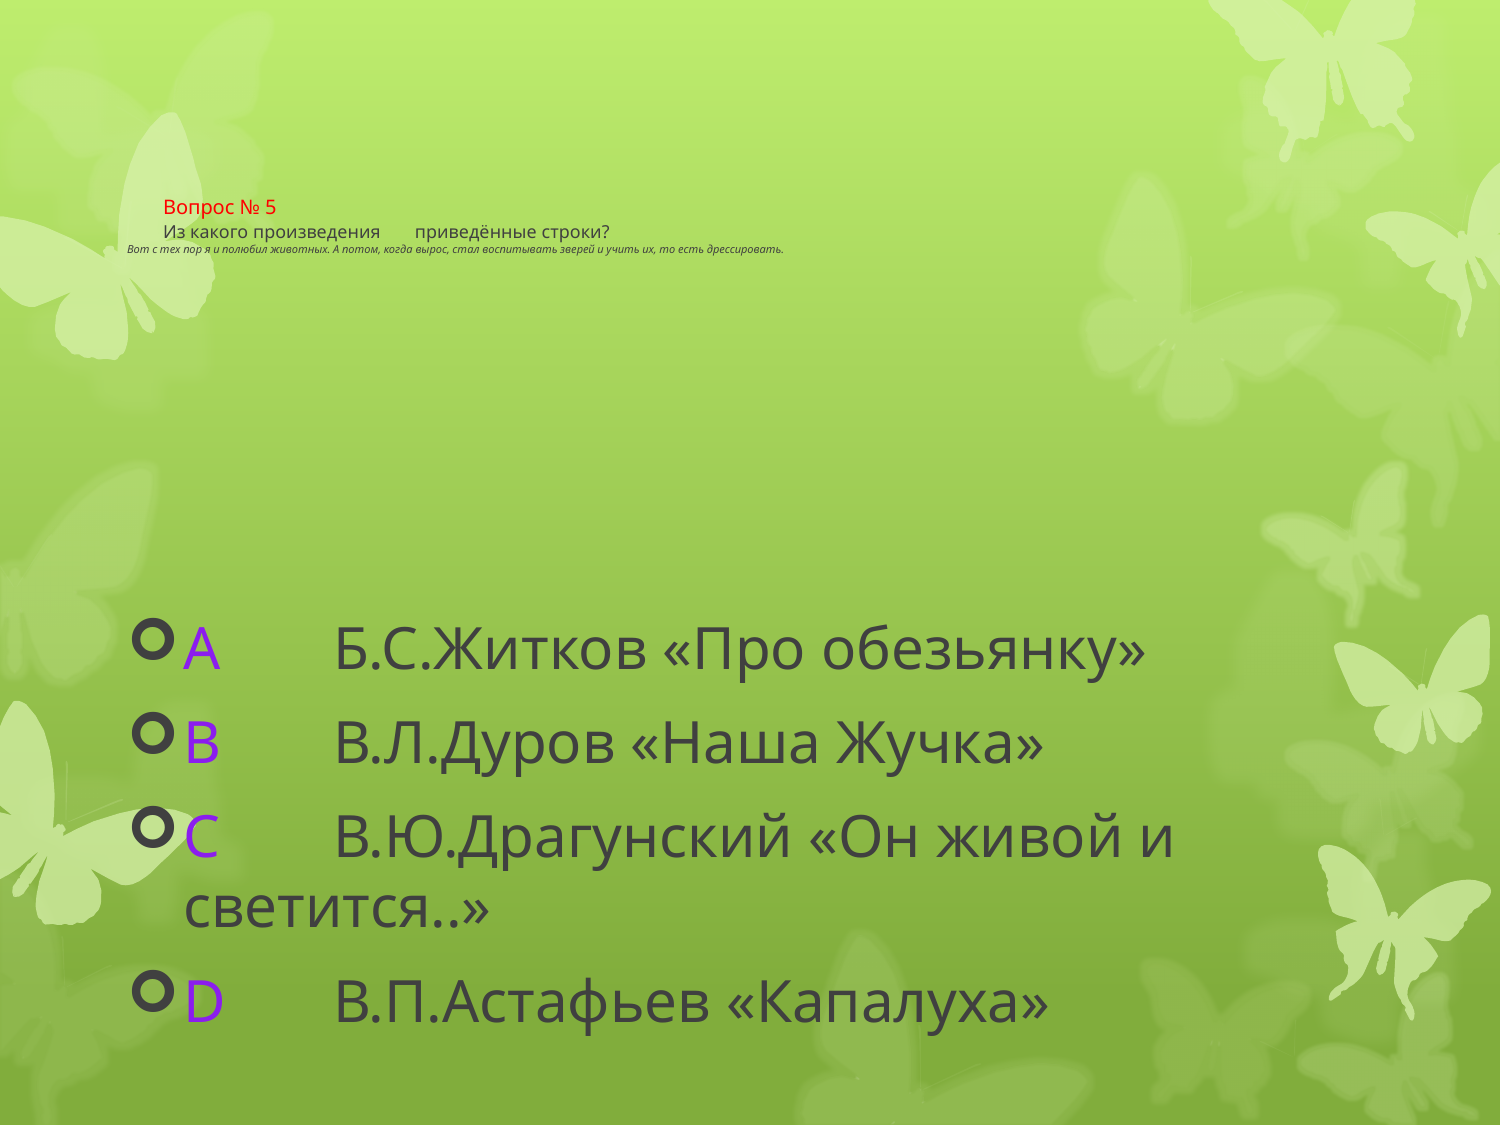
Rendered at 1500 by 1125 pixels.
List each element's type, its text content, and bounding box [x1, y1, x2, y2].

title Вопрос № 5 Из какого произведения приведённые строки? Вот с тех пор я и полюбил животных. А потом, когда вырос, стал воспитывать зверей и учить их, то есть дрессировать. [112, 113, 1376, 266]
list A Б.С.Житков «Про обезьянку» B В.Л.Дуров «Наша Жучка» C В.Ю.Драгунский «Он живой и светится..» D В.П.Астафьев «Капалуха» [112, 609, 1474, 1035]
